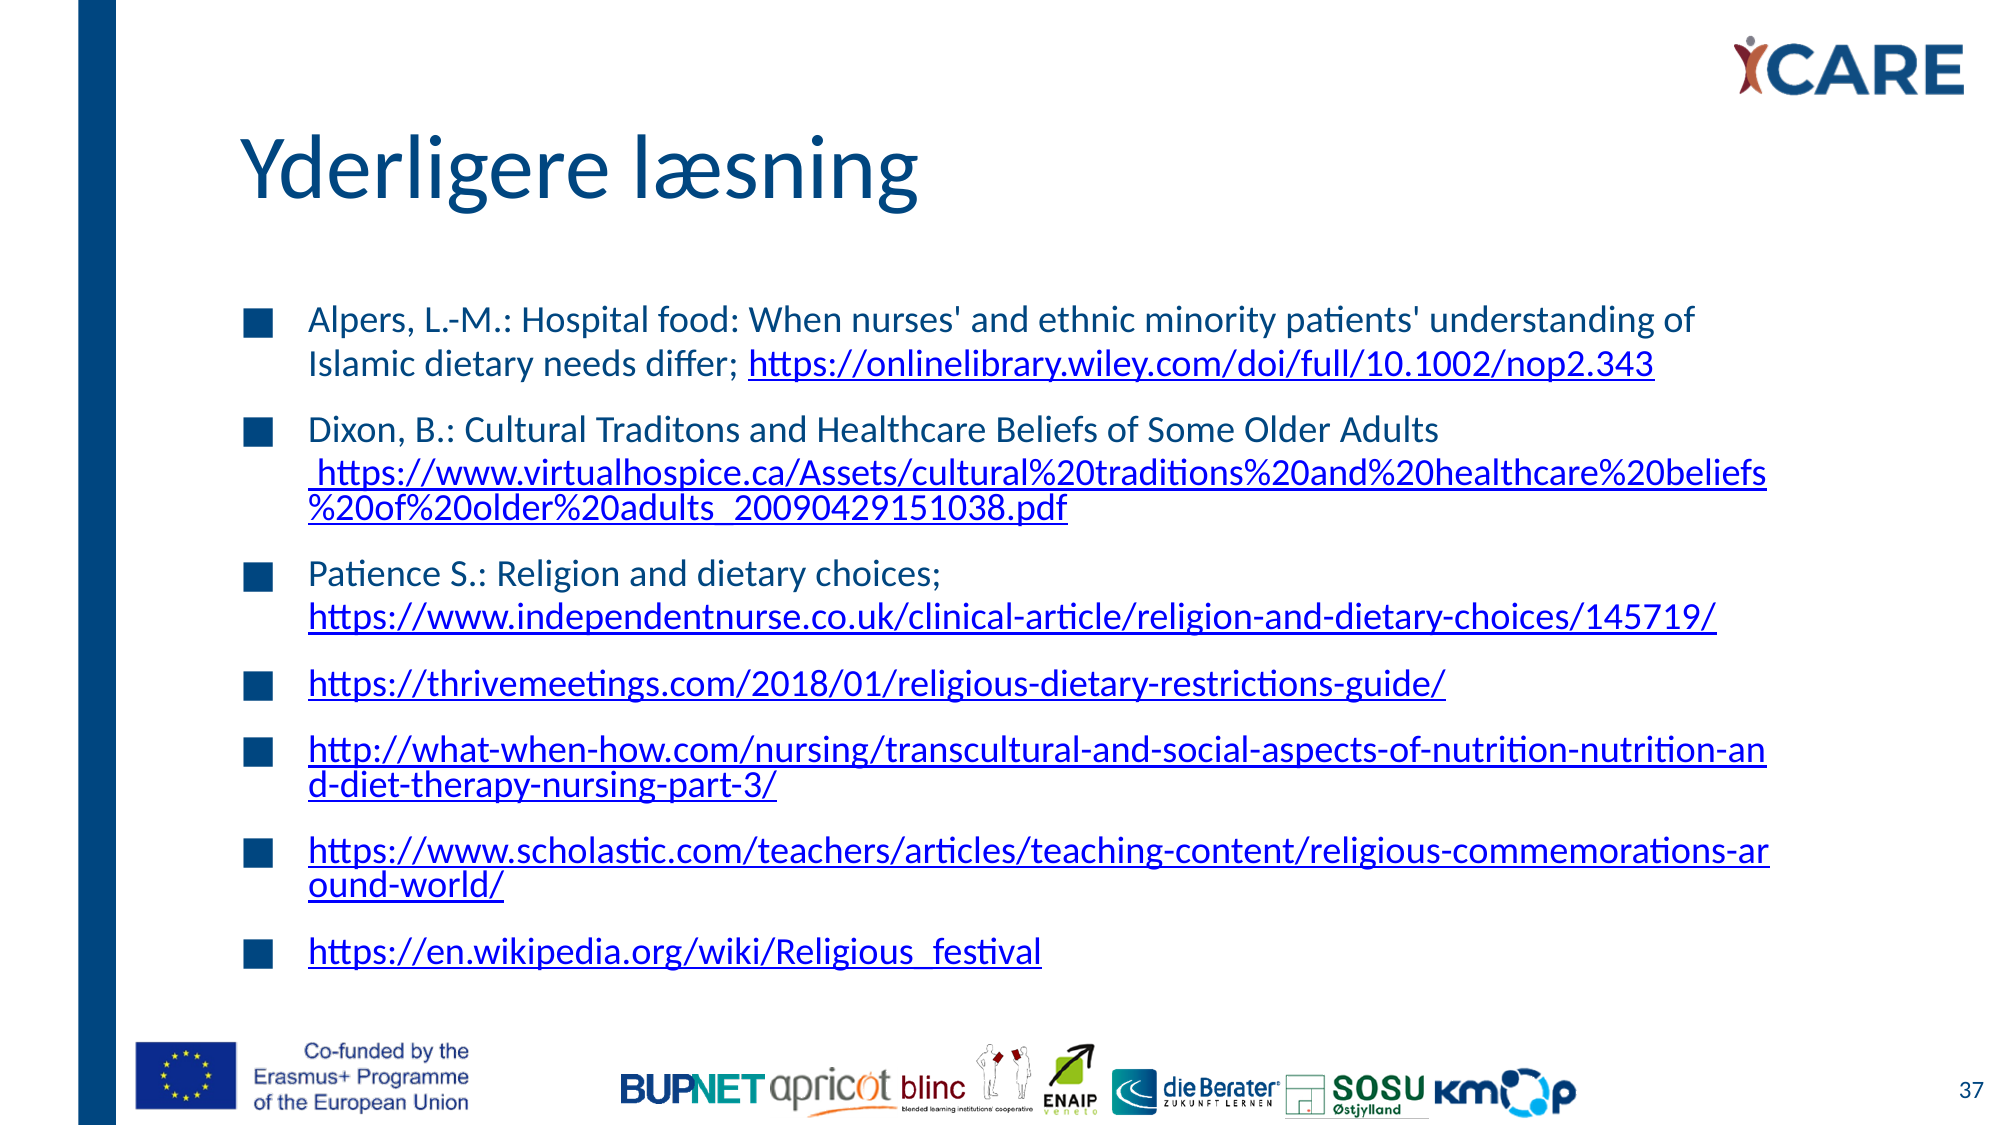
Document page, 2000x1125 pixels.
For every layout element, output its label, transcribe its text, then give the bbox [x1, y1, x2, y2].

picture [1734, 34, 1967, 113]
title Yderligere læsning [224, 112, 1800, 290]
picture [115, 1023, 486, 1125]
slide_number 37 [1737, 1055, 2000, 1122]
picture [621, 1041, 1579, 1119]
list Alpers, L.-M.: Hospital food: When nurses' and ethnic minority patients' understanding of Islamic dietary needs differ; https://onlinelibrary.wiley.com/doi/full/10.1002/nop2.343 Dixon, B.: Cultural Traditons and Healthcare Beliefs of Some Older Adults https://www.virtualhospice.ca/Assets/cultural%20traditions%20and%20healthcare%20beliefs%20of%20older%20adults_20090429151038.pdf Patience S.: Religion and dietary choices; https://www.independentnurse.co.uk/clinical-article/religion-and-dietary-choices/145719/ https://thrivemeetings.com/2018/01/religious-dietary-restrictions-guide/ http://what-when-how.com/nursing/transcultural-and-social-aspects-of-nutrition-nutrition-and-diet-therapy-nursing-part-3/ https://www.scholastic.com/teachers/articles/teaching-content/religious-commemorations-around-world/ https://en.wikipedia.org/wiki/Religious_festival [224, 290, 1800, 879]
